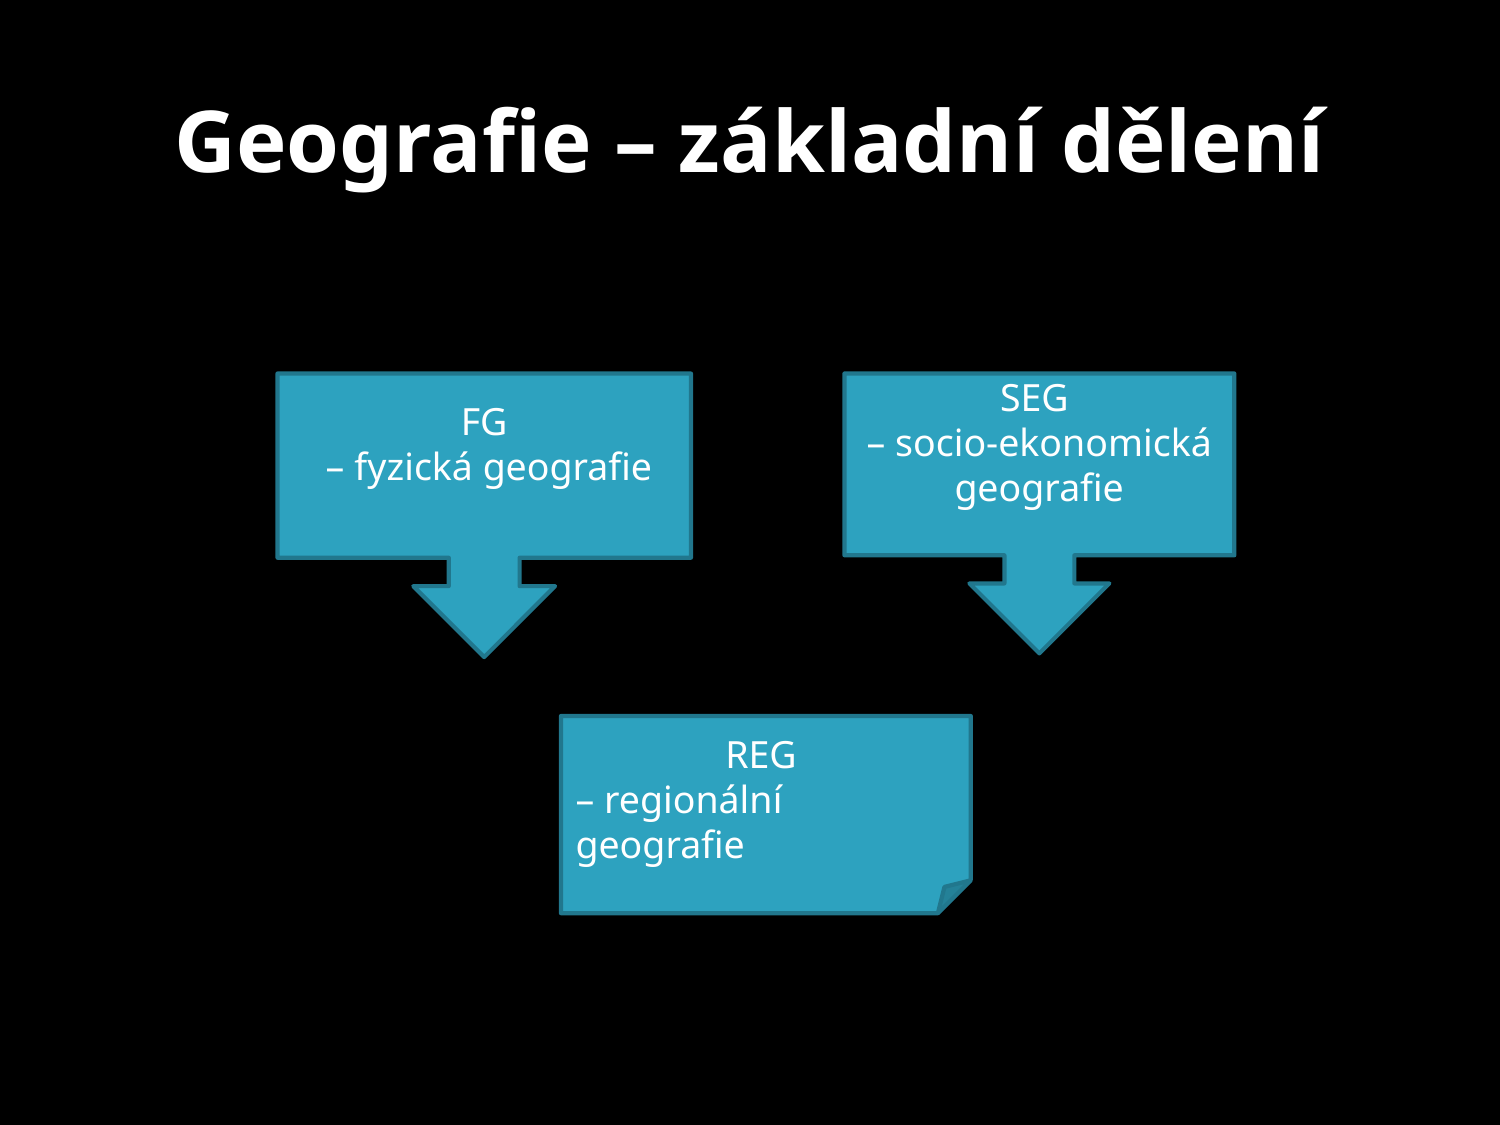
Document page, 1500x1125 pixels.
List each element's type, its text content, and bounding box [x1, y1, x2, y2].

text_box REG – regionální geografie [558, 713, 973, 916]
text_box FG – fyzická geografie [275, 371, 694, 660]
title Geografie – základní dělení [75, 45, 1425, 233]
text_box SEG – socio-ekonomická geografie [842, 371, 1237, 656]
